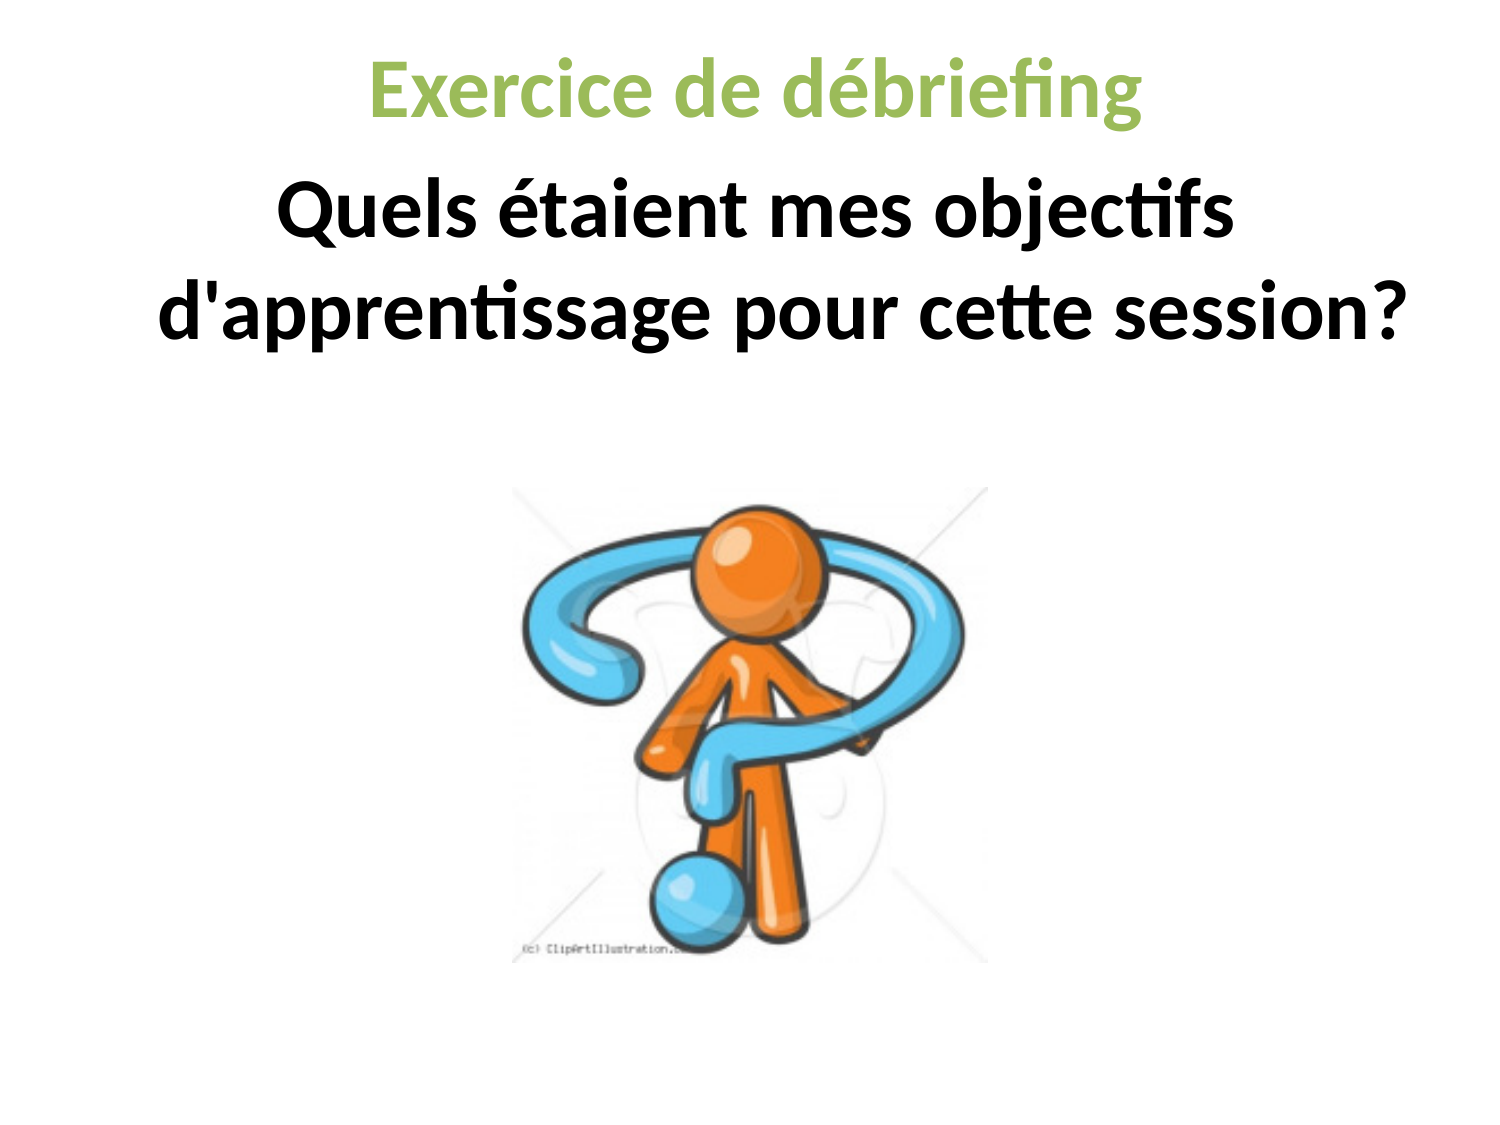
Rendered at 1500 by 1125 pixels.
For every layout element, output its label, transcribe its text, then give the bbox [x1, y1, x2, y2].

list Exercice de débriefing Quels étaient mes objectifs d'apprentissage pour cette session? [50, 24, 1463, 438]
picture [512, 487, 988, 963]
